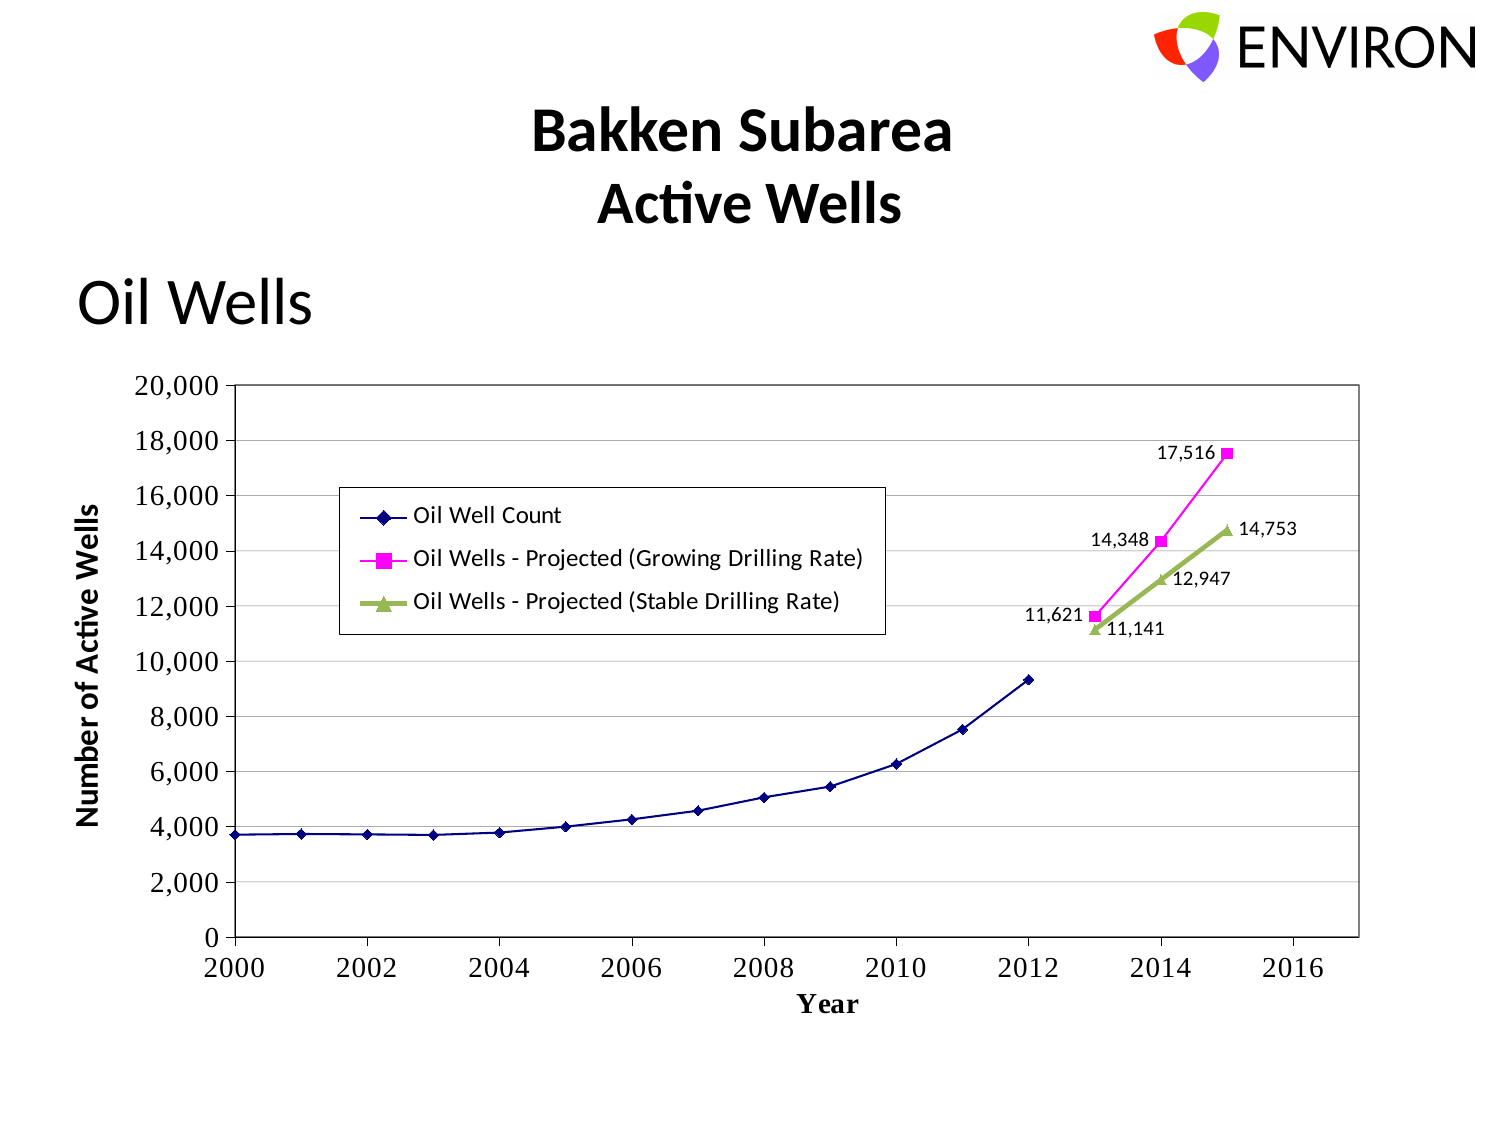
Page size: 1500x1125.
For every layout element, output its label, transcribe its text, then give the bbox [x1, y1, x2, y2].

chart [49, 299, 1459, 1030]
title Bakken Subarea Active Wells [24, 87, 1476, 238]
picture [1154, 12, 1475, 82]
list Oil Wells [62, 249, 1500, 1101]
